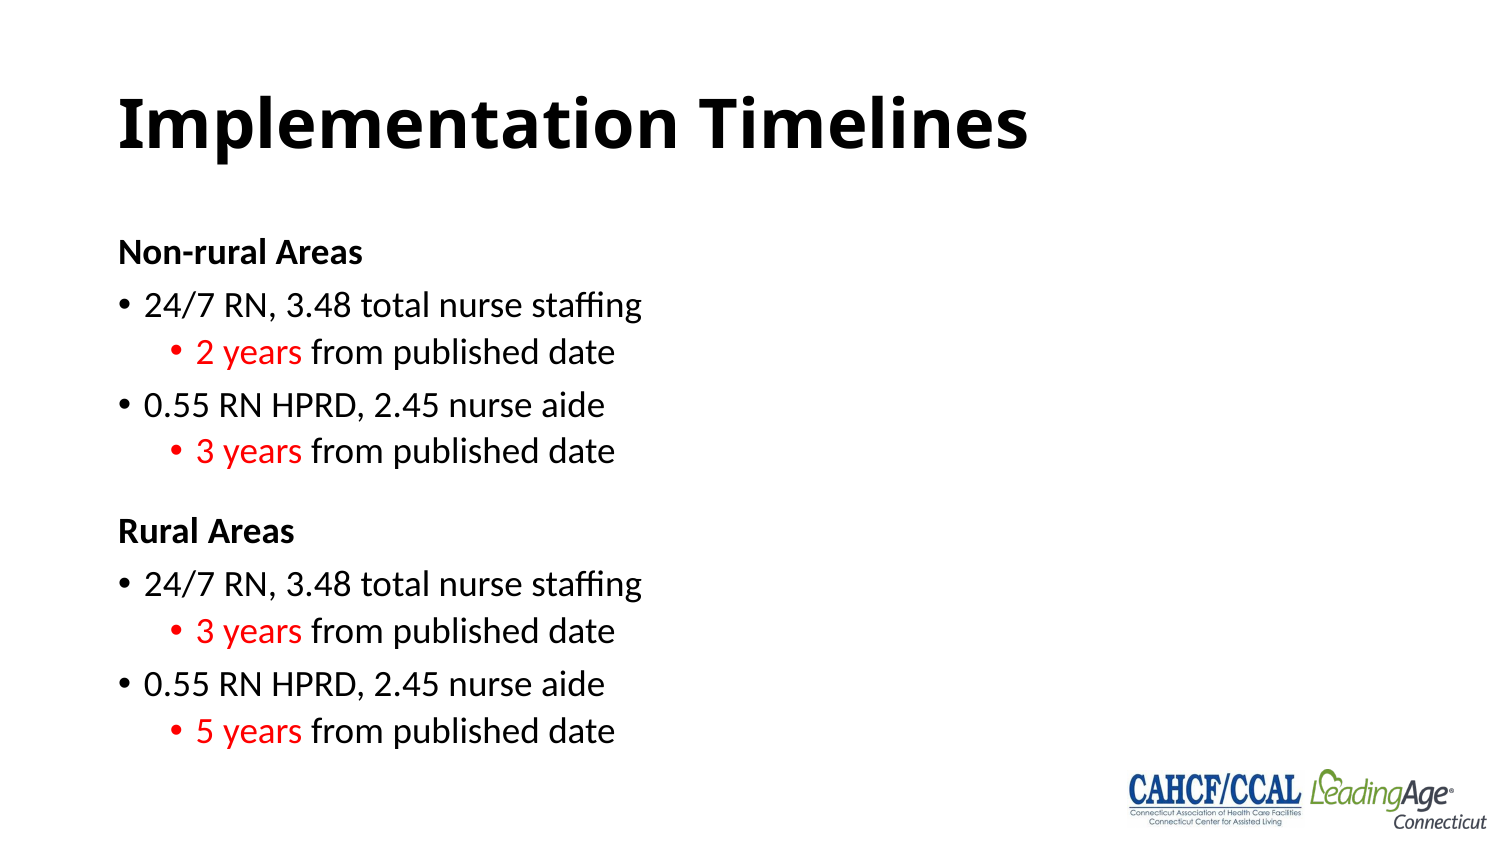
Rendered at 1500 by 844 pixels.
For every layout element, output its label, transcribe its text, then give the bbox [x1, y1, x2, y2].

list Non-rural Areas 24/7 RN, 3.48 total nurse staffing 2 years from published date 0.55 RN HPRD, 2.45 nurse aide 3 years from published date Rural Areas 24/7 RN, 3.48 total nurse staffing 3 years from published date 0.55 RN HPRD, 2.45 nurse aide 5 years from published date [103, 224, 1397, 760]
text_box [1127, 769, 1487, 829]
title Implementation Timelines [103, 44, 1397, 208]
